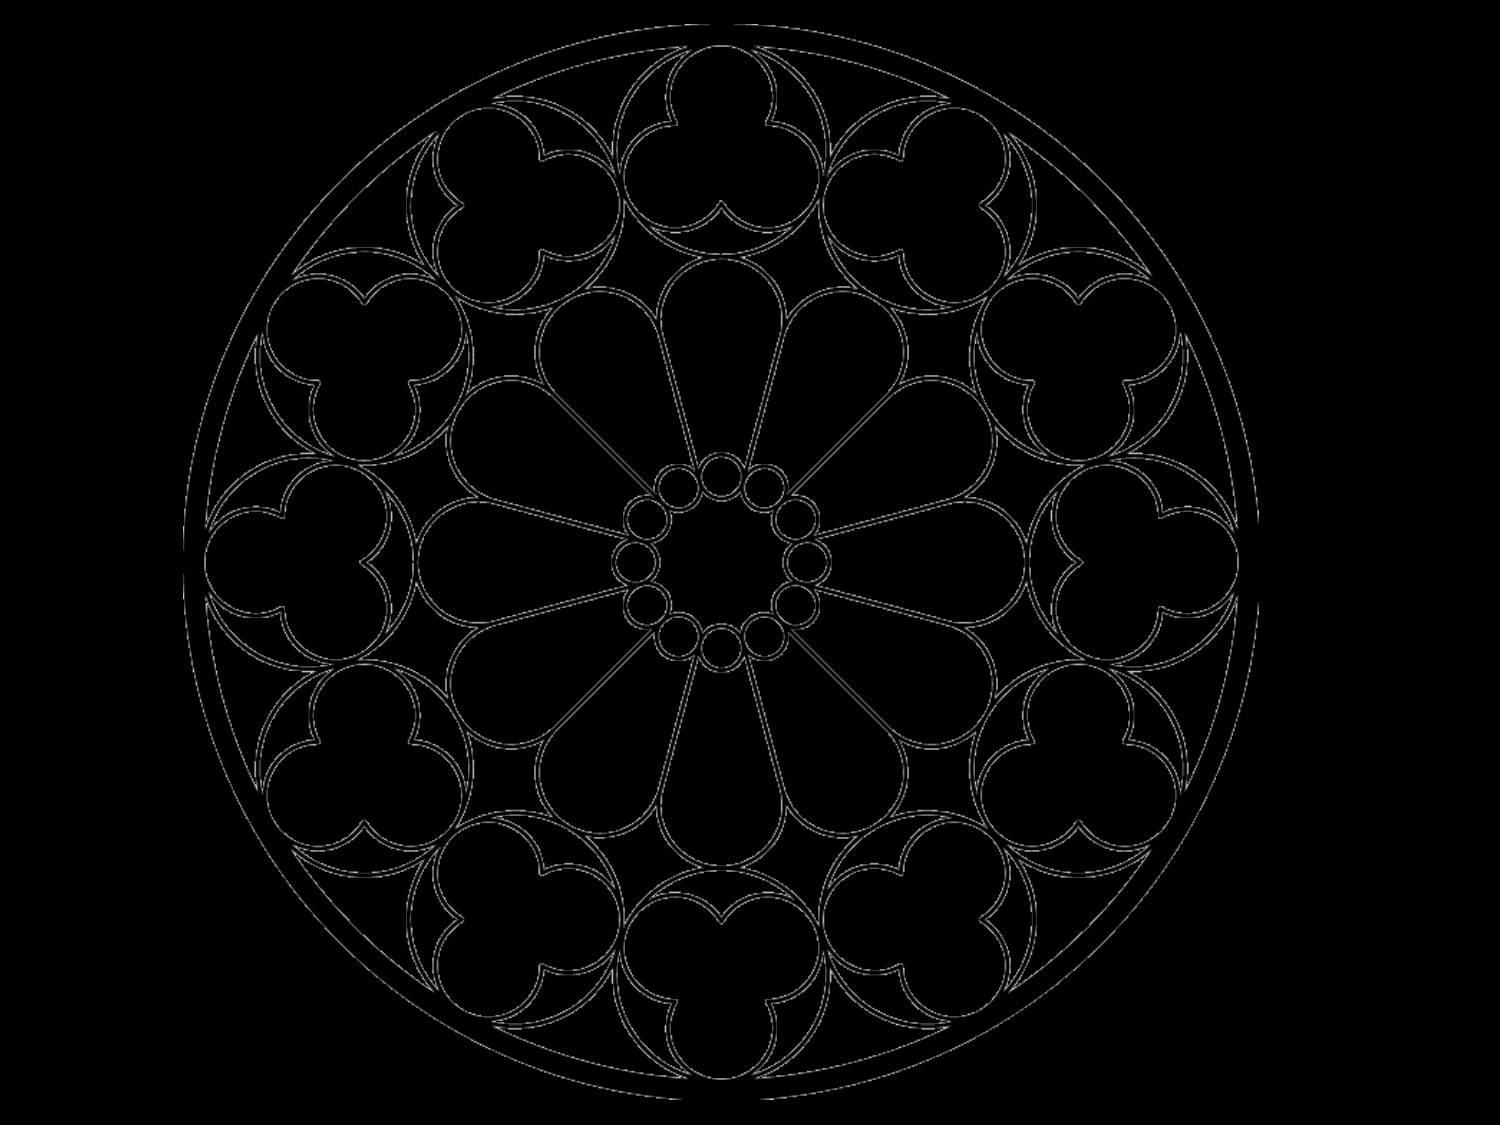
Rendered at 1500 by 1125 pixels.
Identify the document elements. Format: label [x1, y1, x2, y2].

picture [182, 24, 1259, 1101]
